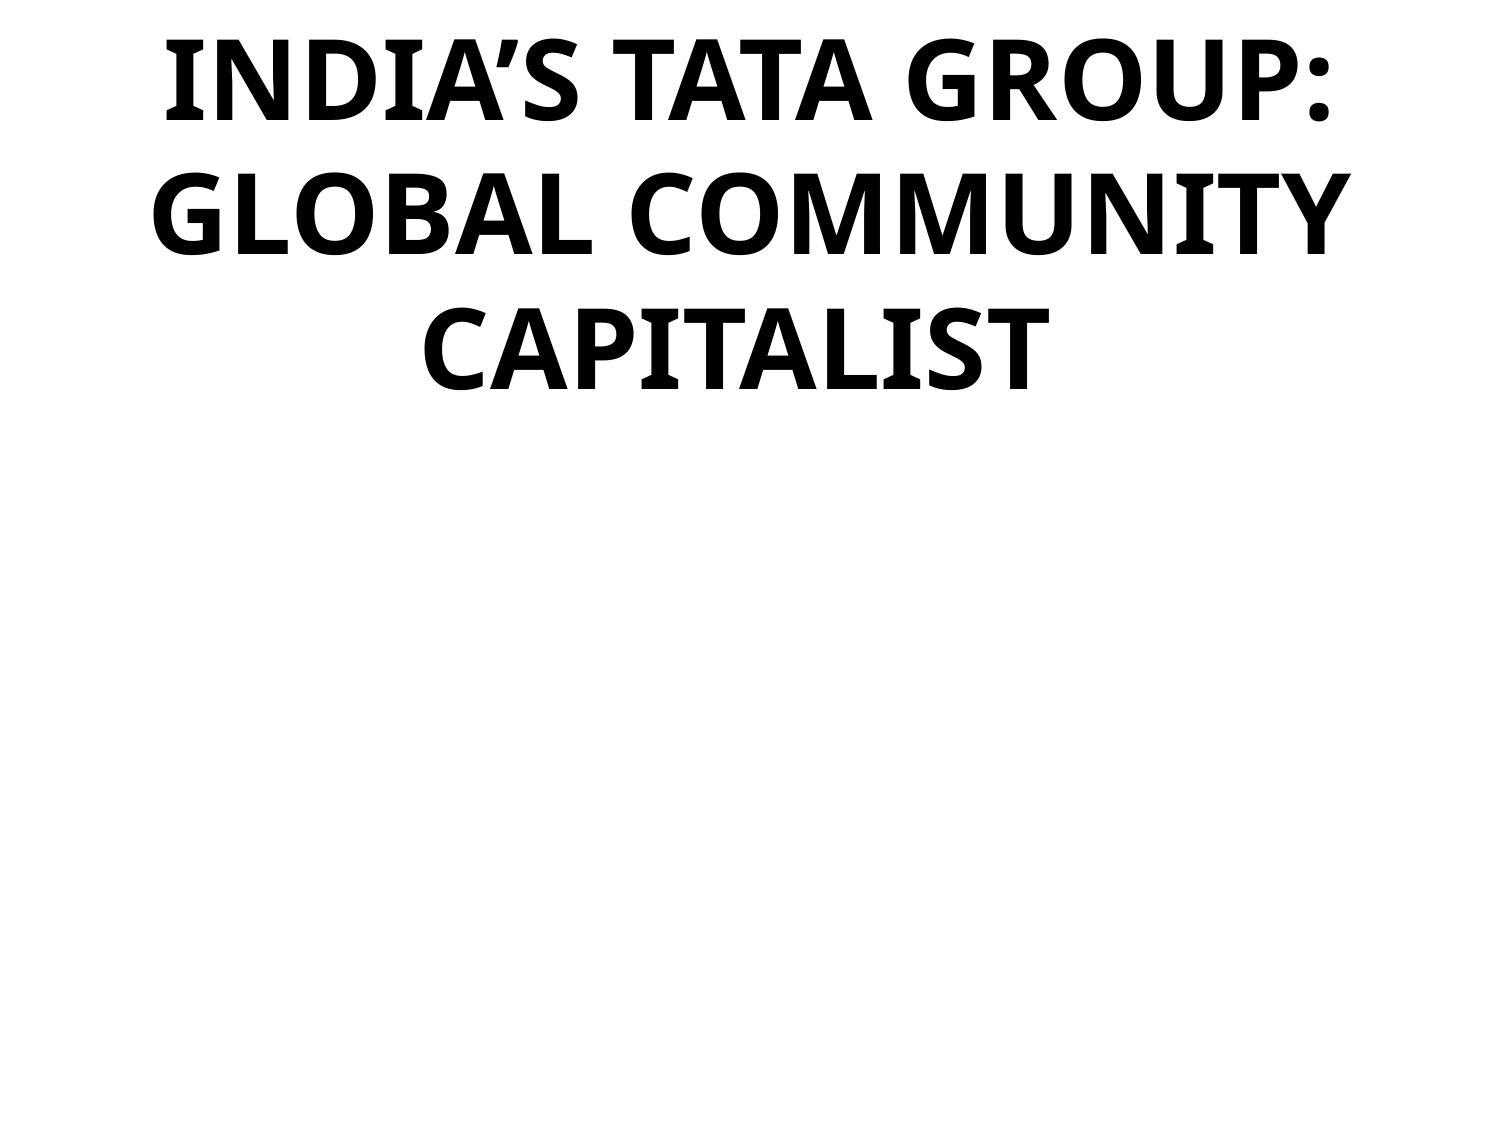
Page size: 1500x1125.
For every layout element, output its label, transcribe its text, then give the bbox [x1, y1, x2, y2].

subtitle INDIA’S TATA GROUP: GLOBAL COMMUNITY CAPITALIST [0, 0, 1500, 1125]
